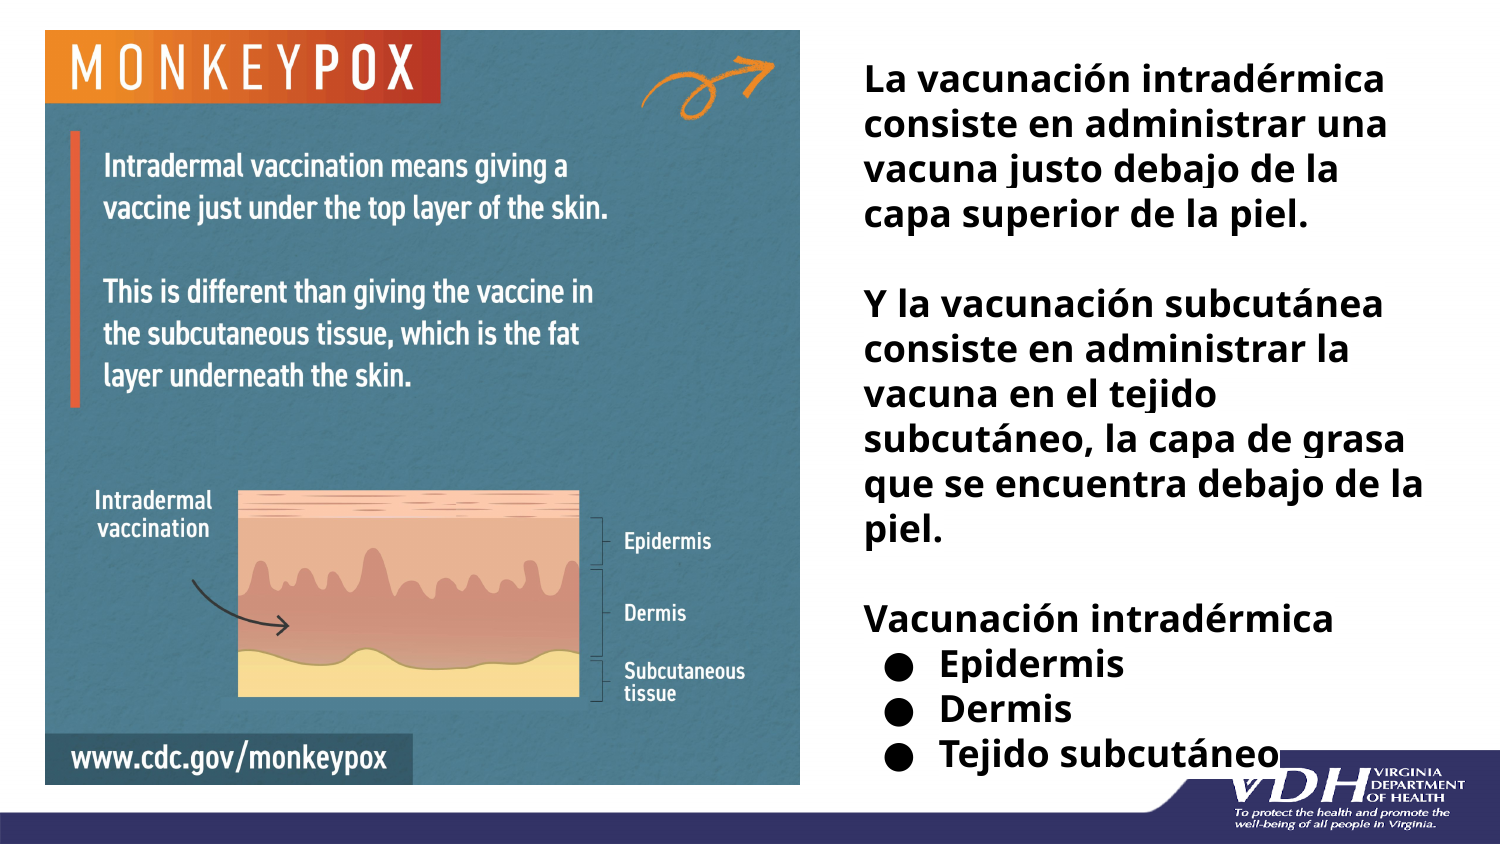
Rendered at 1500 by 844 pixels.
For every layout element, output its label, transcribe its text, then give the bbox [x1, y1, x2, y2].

picture [0, 0, 1500, 844]
text_box La vacunación intradérmica consiste en administrar una vacuna justo debajo de la capa superior de la piel. Y la vacunación subcutánea consiste en administrar la vacuna en el tejido subcutáneo, la capa de grasa que se encuentra debajo de la piel. Vacunación intradérmica Epidermis Dermis Tejido subcutáneo [848, 40, 1453, 791]
